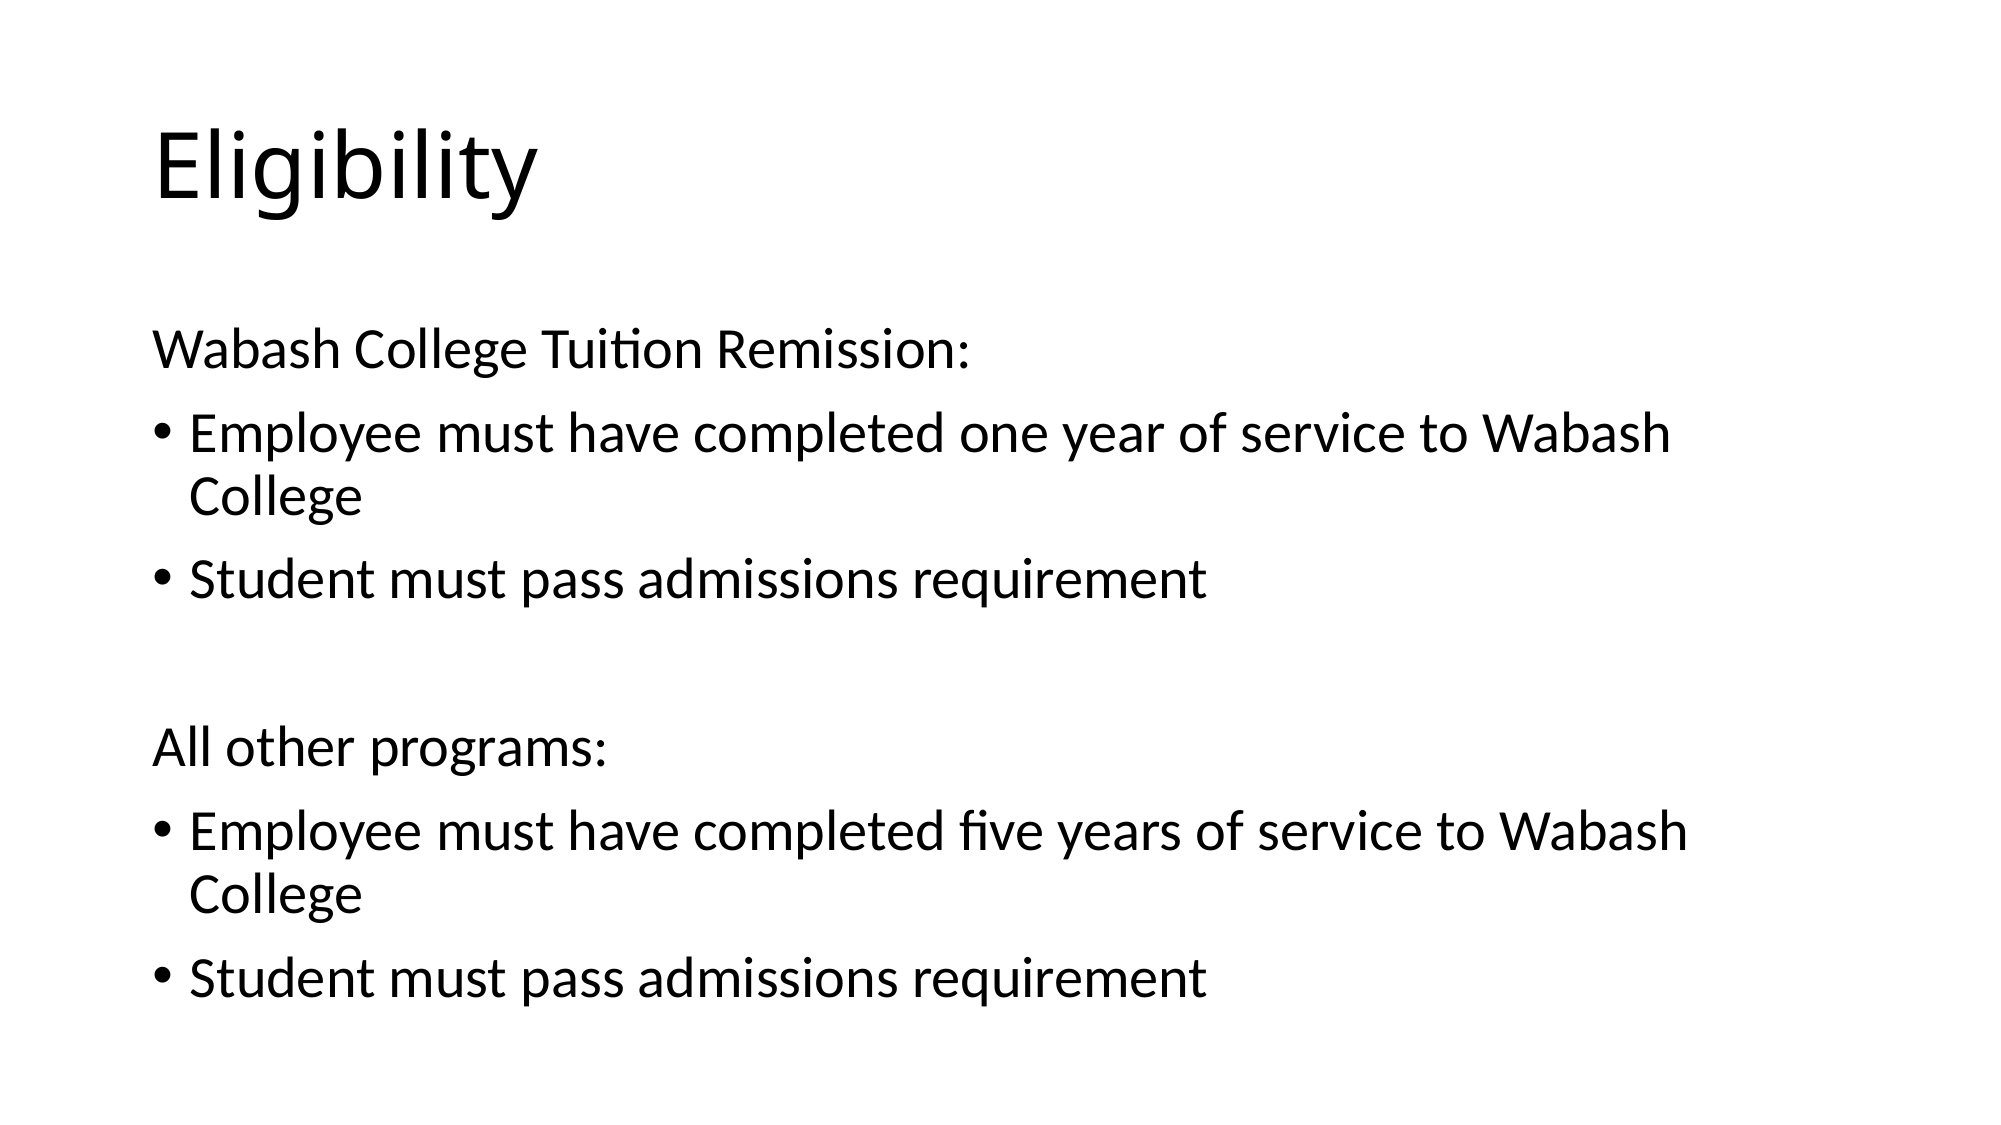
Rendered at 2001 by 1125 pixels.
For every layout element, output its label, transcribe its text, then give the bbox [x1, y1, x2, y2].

title Eligibility [137, 59, 1863, 219]
list Wabash College Tuition Remission: Employee must have completed one year of service to Wabash College Student must pass admissions requirement All other programs: Employee must have completed five years of service to Wabash College Student must pass admissions requirement [137, 219, 1863, 1066]
